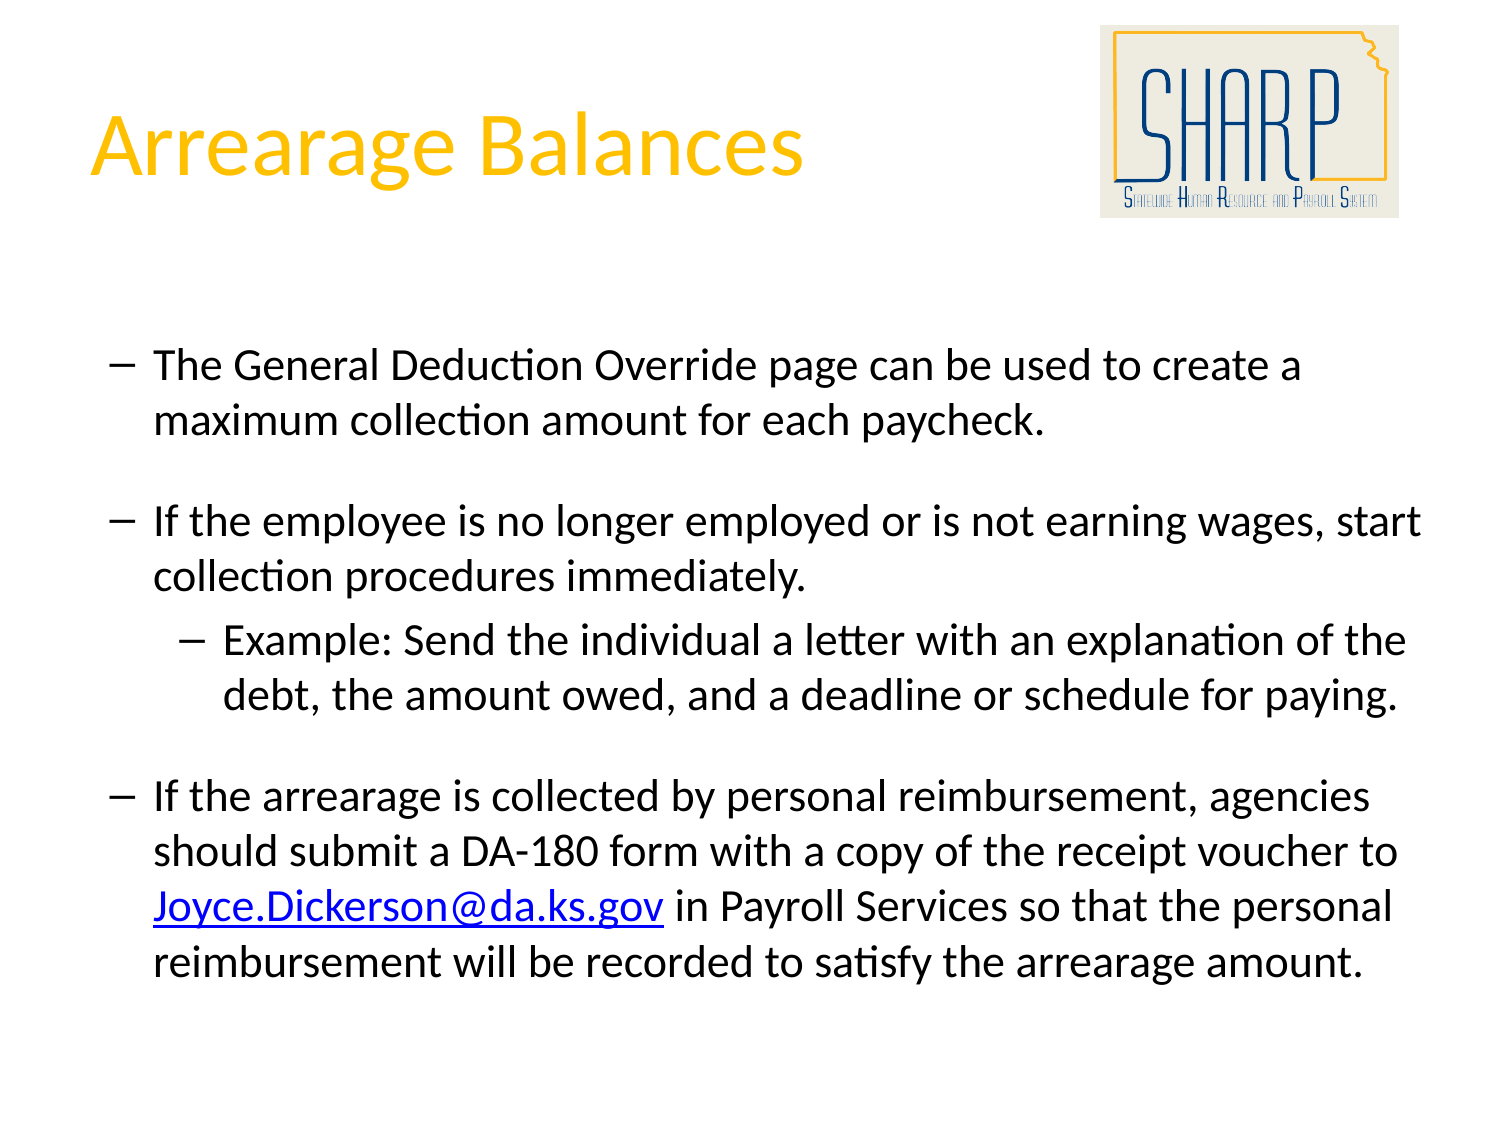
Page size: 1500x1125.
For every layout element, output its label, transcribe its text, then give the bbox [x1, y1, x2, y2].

title Arrearage Balances [75, 45, 1425, 233]
text_box The General Deduction Override page can be used to create a maximum collection amount for each paycheck. If the employee is no longer employed or is not earning wages, start collection procedures immediately. Example: Send the individual a letter with an explanation of the debt, the amount owed, and a deadline or schedule for paying. If the arrearage is collected by personal reimbursement, agencies should submit a DA-180 form with a copy of the receipt voucher to Joyce.Dickerson@da.ks.gov in Payroll Services so that the personal reimbursement will be recorded to satisfy the arrearage amount. [24, 262, 1463, 1075]
picture [1099, 24, 1399, 219]
